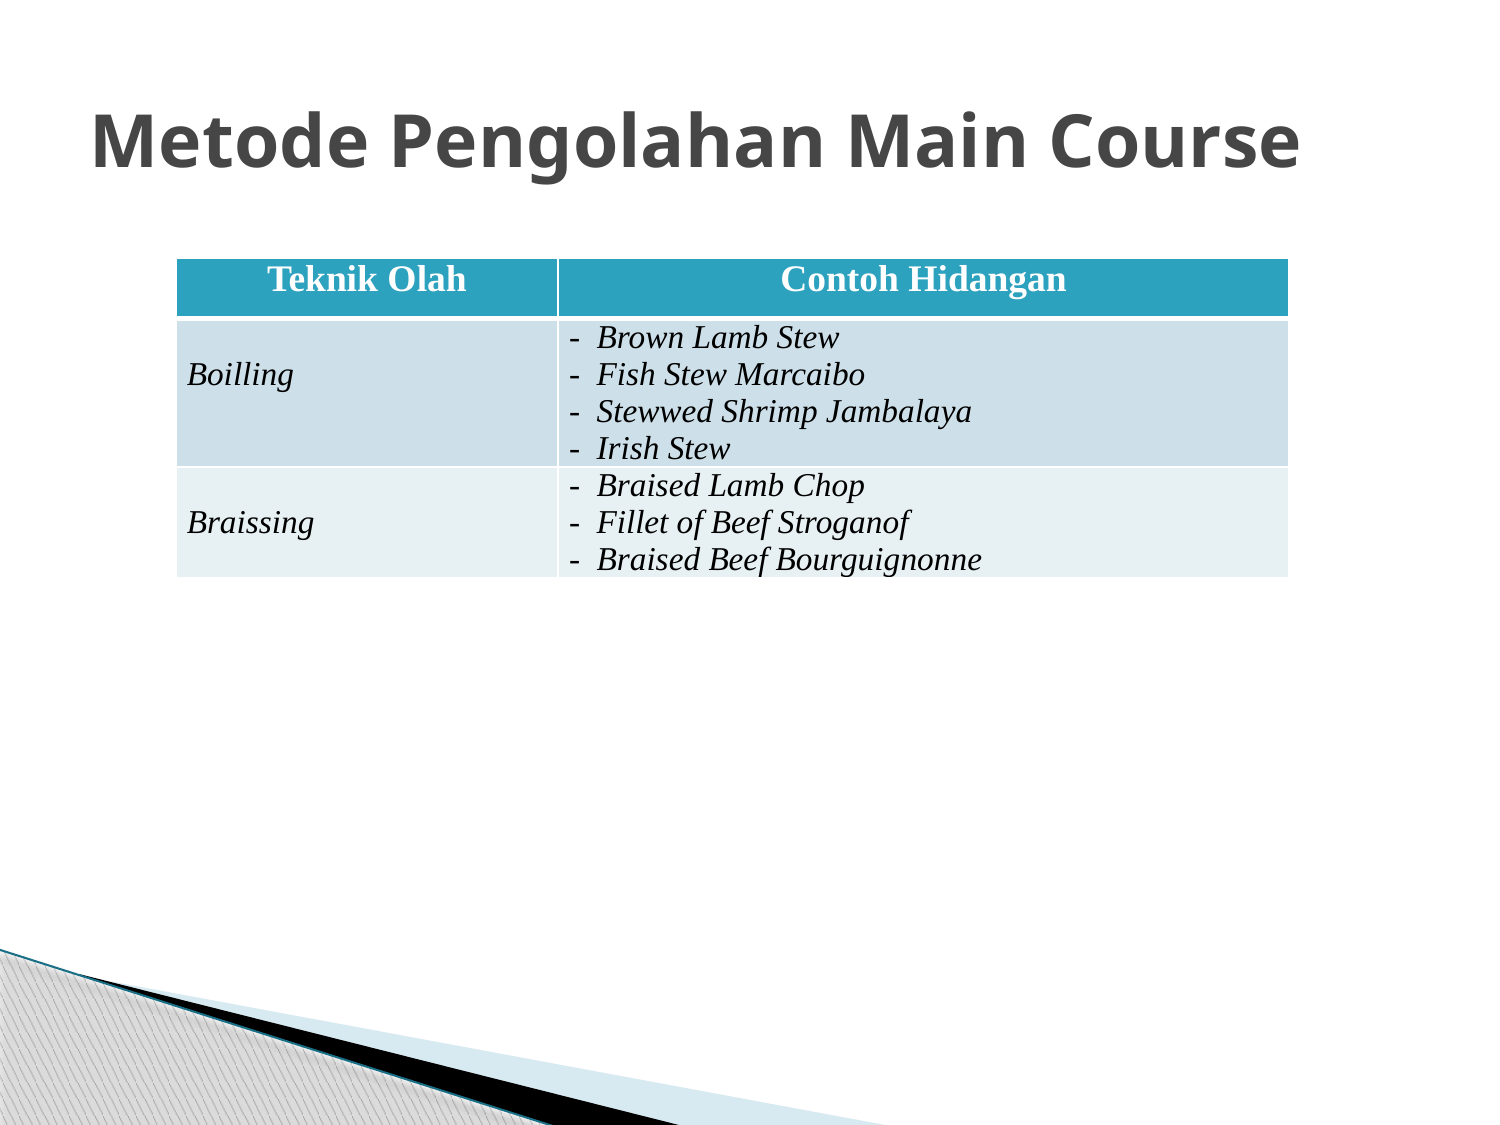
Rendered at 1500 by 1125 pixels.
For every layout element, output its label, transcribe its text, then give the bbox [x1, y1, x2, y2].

table_cell Boilling [177, 321, 557, 466]
table_header Contoh Hidangan [559, 259, 1288, 316]
title Metode Pengolahan Main Course [75, 45, 1425, 233]
table_cell Braissing [177, 468, 557, 577]
table_cell - Brown Lamb Stew - Fish Stew Marcaibo - Stewwed Shrimp Jambalaya - Irish Stew [559, 321, 1288, 466]
table_header Teknik Olah [177, 259, 557, 316]
table_cell - Braised Lamb Chop - Fillet of Beef Stroganof - Braised Beef Bourguignonne [559, 468, 1288, 577]
